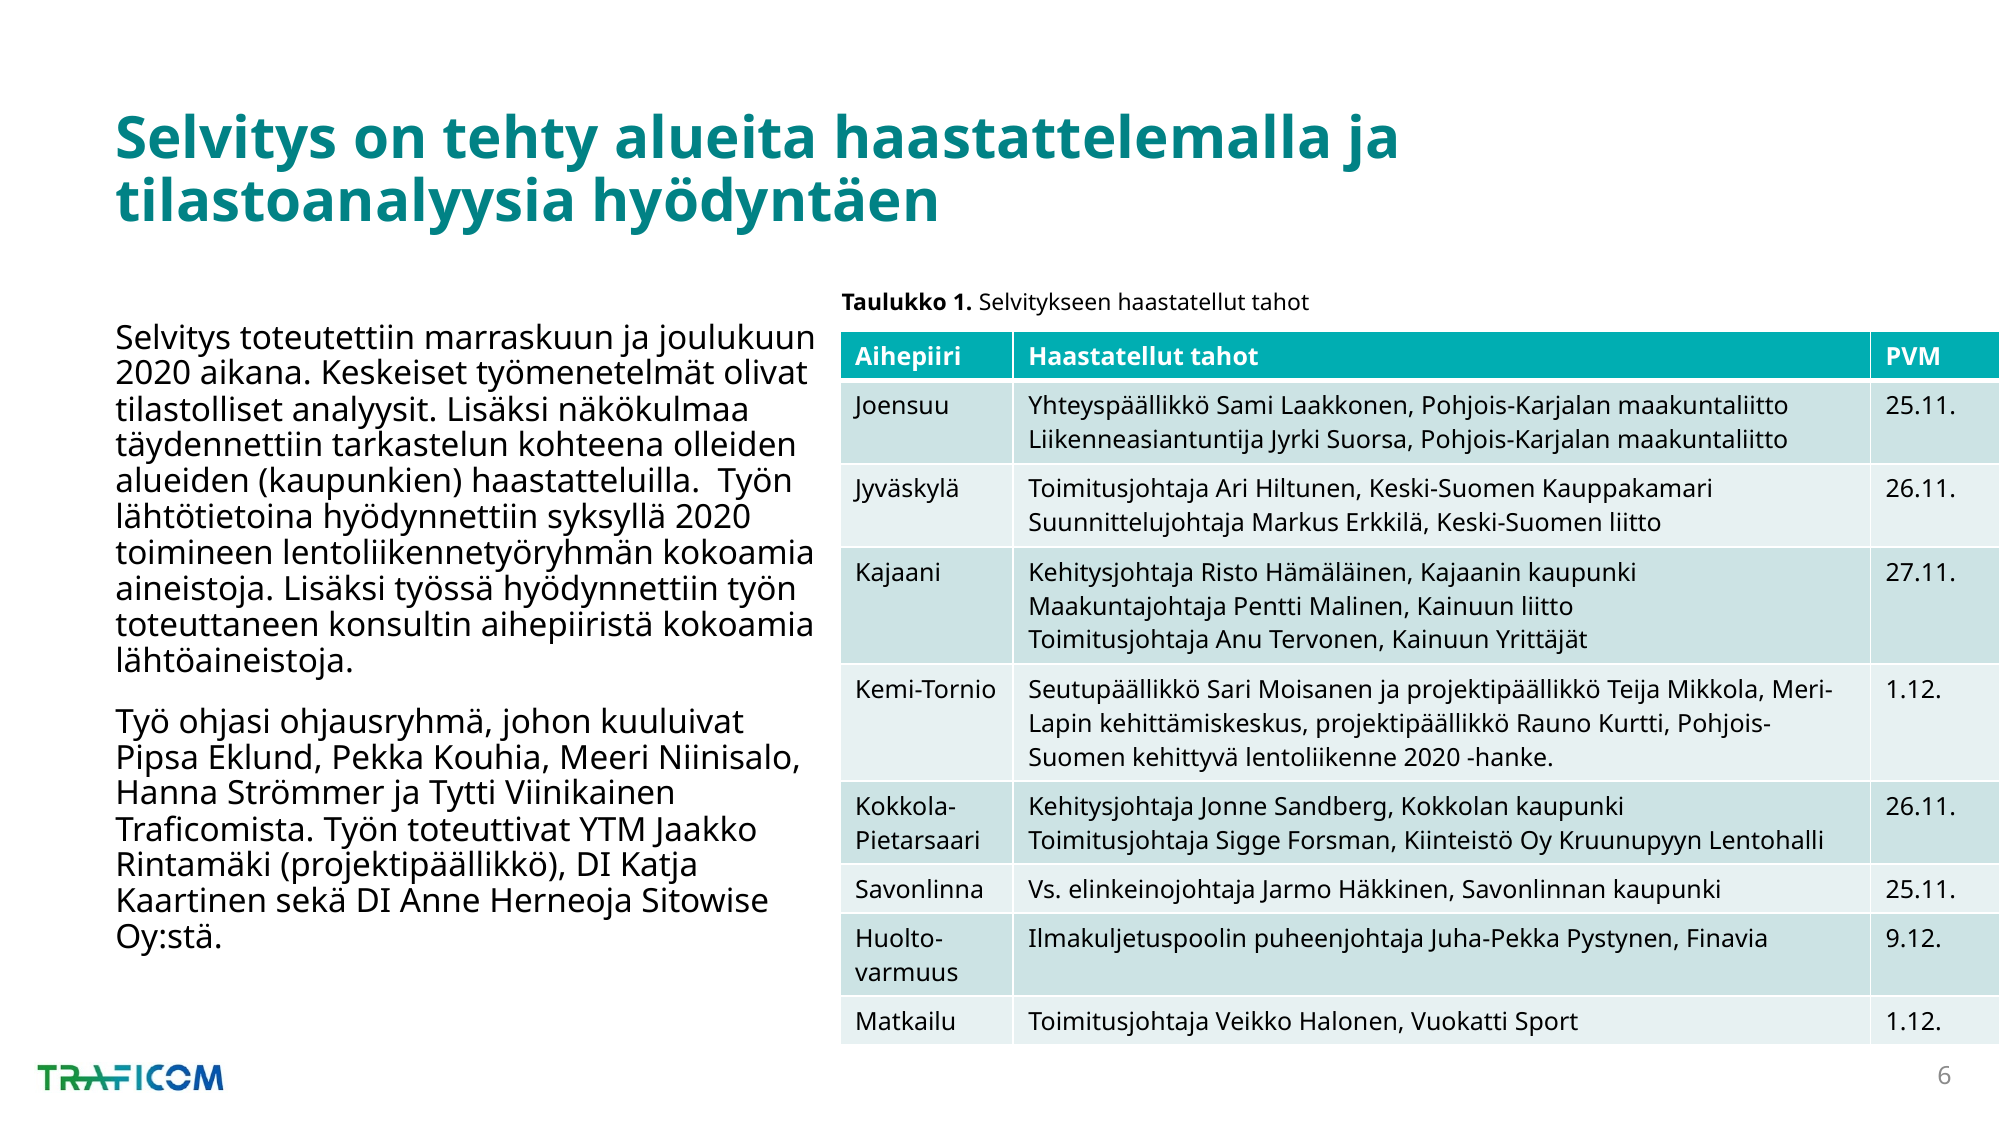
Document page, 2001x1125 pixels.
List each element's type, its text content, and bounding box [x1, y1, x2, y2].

picture [34, 1062, 228, 1093]
table_cell Kajaani [841, 548, 1012, 663]
table_cell 25.11. [1871, 865, 1999, 912]
table_cell Matkailu [841, 997, 1012, 1044]
slide_number 6 [1854, 1055, 1967, 1097]
title Selvitys on tehty alueita haastattelemalla ja tilastoanalyysia hyödyntäen [100, 100, 1864, 283]
list Selvitys toteutettiin marraskuun ja joulukuun 2020 aikana. Keskeiset työmenetelmät olivat tilastolliset analyysit. Lisäksi näkökulmaa täydennettiin tarkastelun kohteena olleiden alueiden (kaupunkien) haastatteluilla. Työn lähtötietoina hyödynnettiin syksyllä 2020 toimineen lentoliikennetyöryhmän kokoamia aineistoja. Lisäksi työssä hyödynnettiin työn toteuttaneen konsultin aihepiiristä kokoamia lähtöaineistoja. Työ ohjasi ohjausryhmä, johon kuuluivat Pipsa Eklund, Pekka Kouhia, Meeri Niinisalo, Hanna Strömmer ja Tytti Viinikainen Traficomista. Työn toteuttivat YTM Jaakko Rintamäki (projektipäällikkö), DI Katja Kaartinen sekä DI Anne Herneoja Sitowise Oy:stä. [100, 312, 841, 1013]
table_cell Jyväskylä [841, 465, 1012, 546]
table_cell 1.12. [1871, 665, 1999, 780]
table_header Aihepiiri [841, 332, 1012, 378]
table_cell Seutupäällikkö Sari Moisanen ja projektipäällikkö Teija Mikkola, Meri-Lapin kehittämiskeskus, projektipäällikkö Rauno Kurtti, Pohjois-Suomen kehittyvä lentoliikenne 2020 -hanke. [1014, 665, 1870, 780]
table_cell Joensuu [841, 383, 1012, 463]
table_header PVM [1871, 332, 1999, 378]
table_cell Kemi-Tornio [841, 665, 1012, 780]
table_cell Toimitusjohtaja Ari Hiltunen, Keski-Suomen Kauppakamari Suunnittelujohtaja Markus Erkkilä, Keski-Suomen liitto [1014, 465, 1870, 546]
table_cell 1.12. [1871, 997, 1999, 1044]
table_header Haastatellut tahot [1014, 332, 1870, 378]
table_cell Vs. elinkeinojohtaja Jarmo Häkkinen, Savonlinnan kaupunki [1014, 865, 1870, 912]
table_cell Toimitusjohtaja Veikko Halonen, Vuokatti Sport [1014, 997, 1870, 1044]
table_cell Ilmakuljetuspoolin puheenjohtaja Juha-Pekka Pystynen, Finavia [1014, 914, 1870, 995]
table_cell Kehitysjohtaja Jonne Sandberg, Kokkolan kaupunki Toimitusjohtaja Sigge Forsman, Kiinteistö Oy Kruunupyyn Lentohalli [1014, 782, 1870, 863]
text_box Taulukko 1. Selvitykseen haastatellut tahot [826, 280, 1524, 323]
table_cell Kokkola-Pietarsaari [841, 782, 1012, 863]
table_cell 27.11. [1871, 548, 1999, 663]
table_cell Savonlinna [841, 865, 1012, 912]
table_cell 26.11. [1871, 465, 1999, 546]
table_cell 26.11. [1871, 782, 1999, 863]
table_cell 9.12. [1871, 914, 1999, 995]
table_cell Yhteyspäällikkö Sami Laakkonen, Pohjois-Karjalan maakuntaliitto Liikenneasiantuntija Jyrki Suorsa, Pohjois-Karjalan maakuntaliitto [1014, 383, 1870, 463]
table_cell Kehitysjohtaja Risto Hämäläinen, Kajaanin kaupunki Maakuntajohtaja Pentti Malinen, Kainuun liitto Toimitusjohtaja Anu Tervonen, Kainuun Yrittäjät [1014, 548, 1870, 663]
table_cell 25.11. [1871, 383, 1999, 463]
table_cell Huolto-varmuus [841, 914, 1012, 995]
